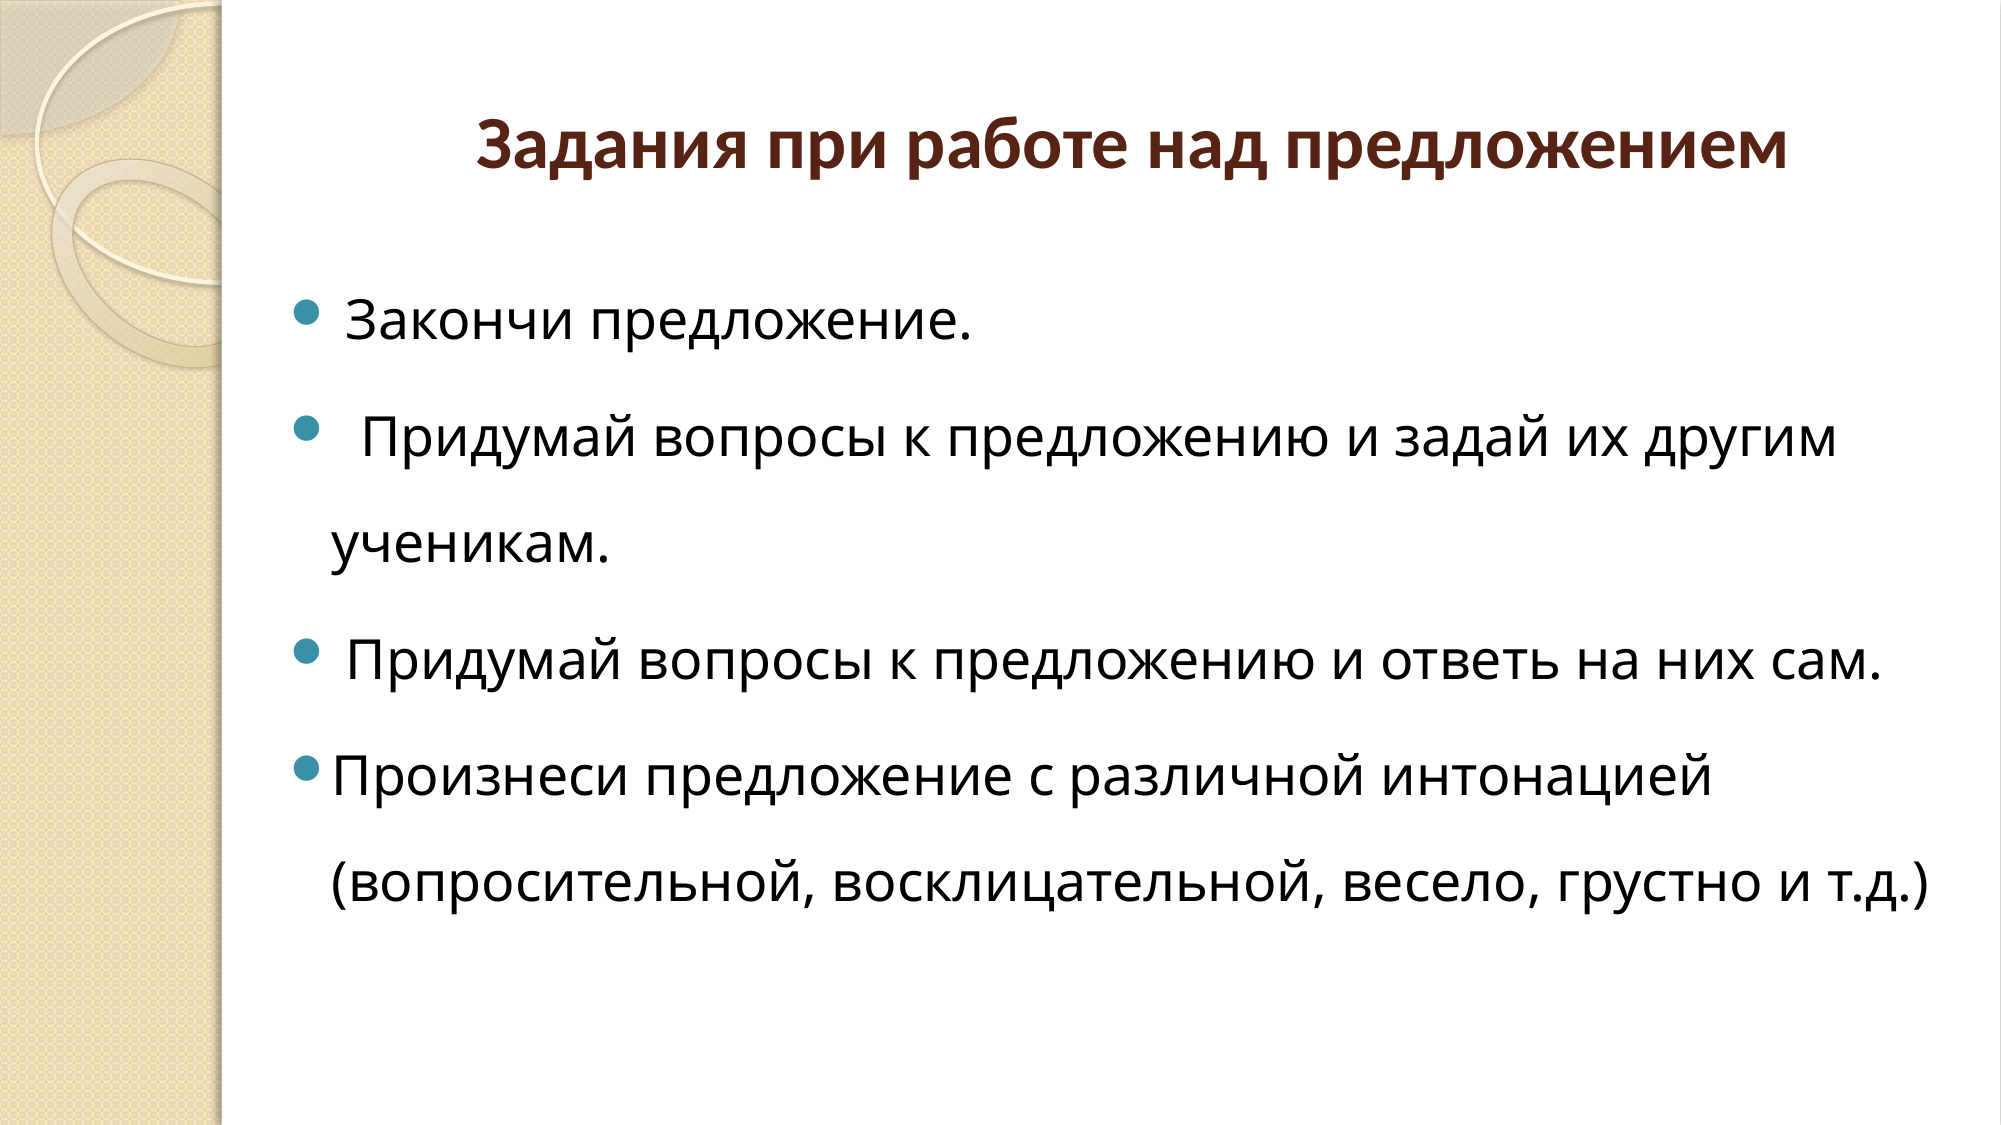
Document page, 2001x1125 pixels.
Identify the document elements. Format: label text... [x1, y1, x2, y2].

title Задания при работе над предложением [313, 45, 1954, 233]
list Закончи предложение. Придумай вопросы к предложению и задай их другим ученикам. Придумай вопросы к предложению и ответь на них сам. Произнеси предложение с различной интонацией (вопросительной, восклицательной, весело, грустно и т.д.) [263, 237, 1954, 1025]
